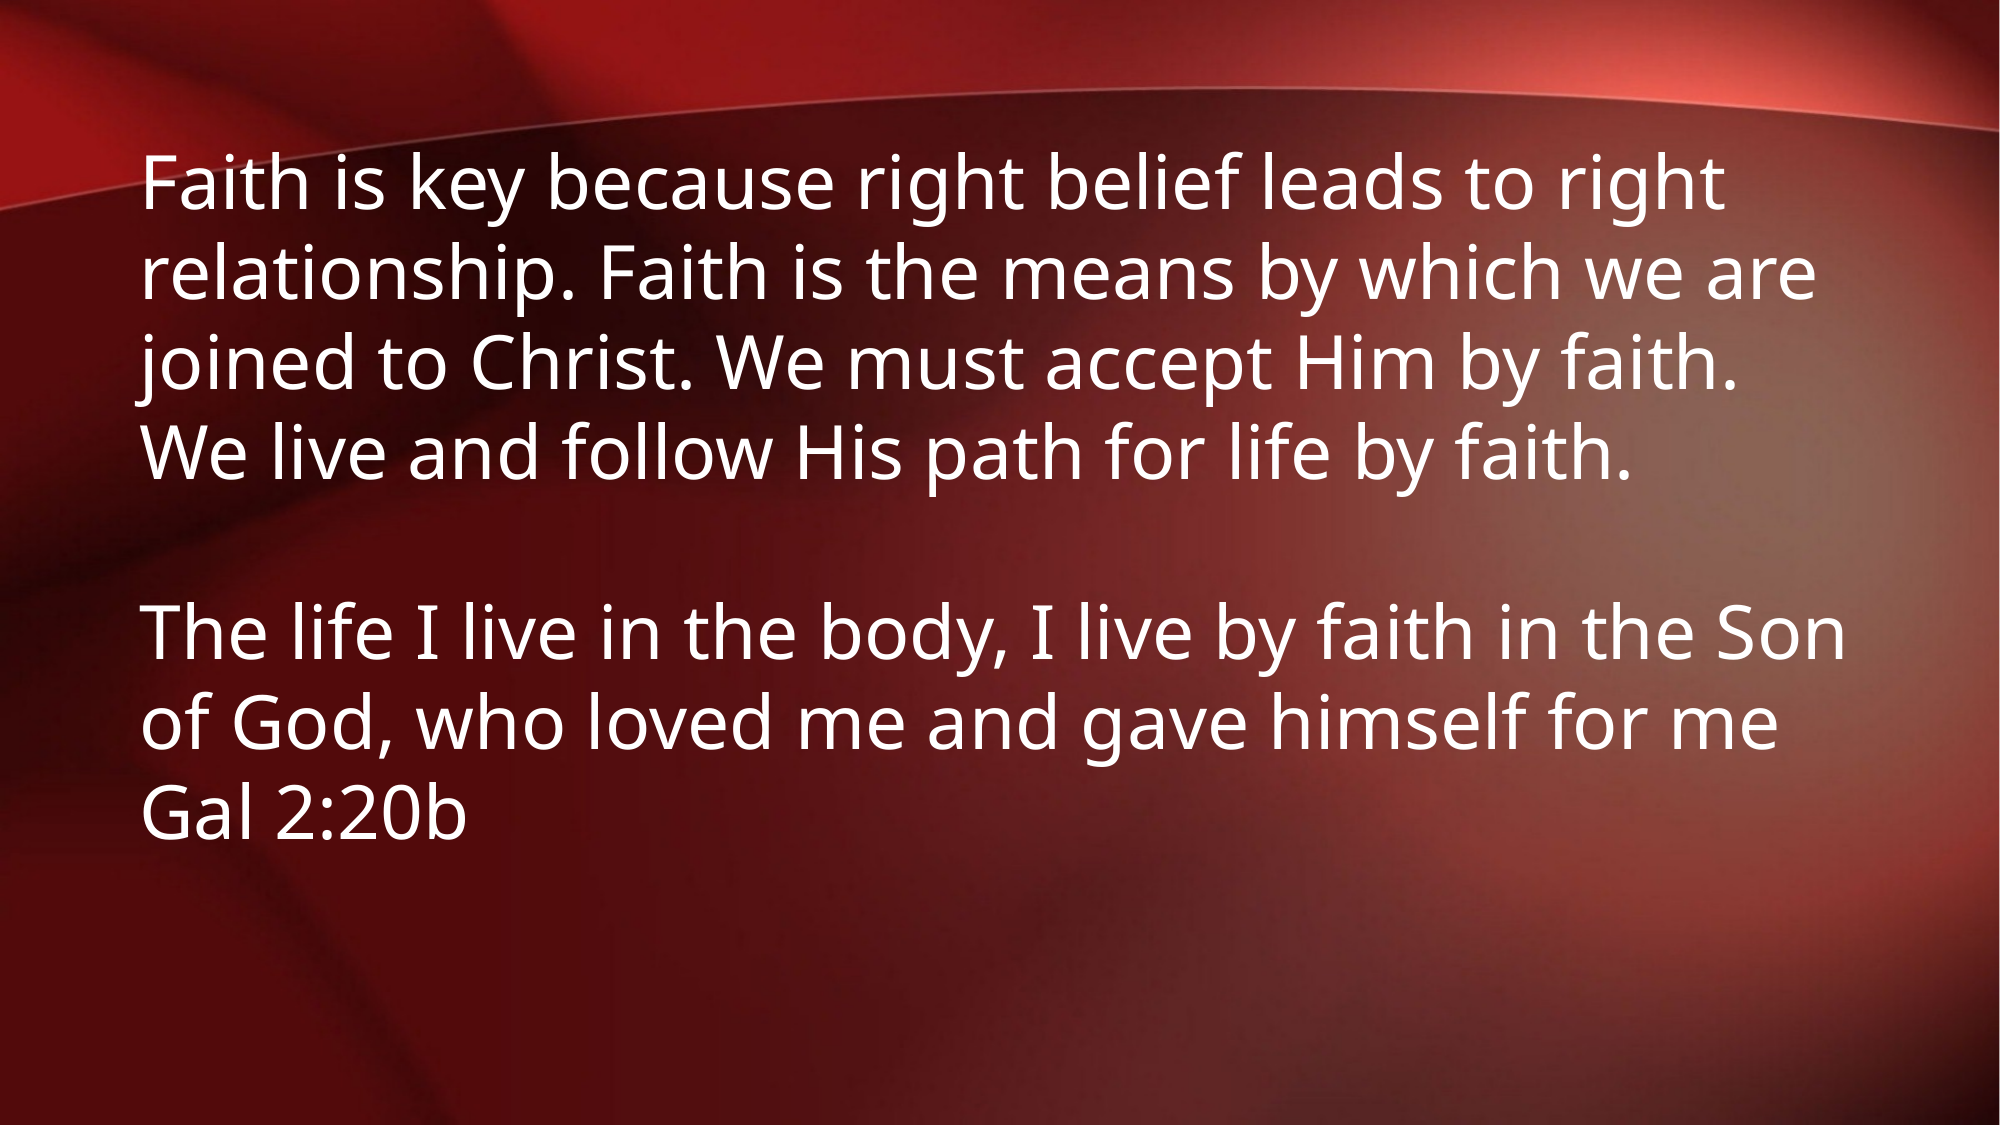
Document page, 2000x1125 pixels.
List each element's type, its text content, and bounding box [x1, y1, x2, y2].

picture [0, 0, 2000, 1125]
text_box Faith is key because right belief leads to right relationship. Faith is the means by which we are joined to Christ. We must accept Him by faith. We live and follow His path for life by faith. The life I live in the body, I live by faith in the Son of God, who loved me and gave himself for me Gal 2:20b [124, 37, 1875, 953]
